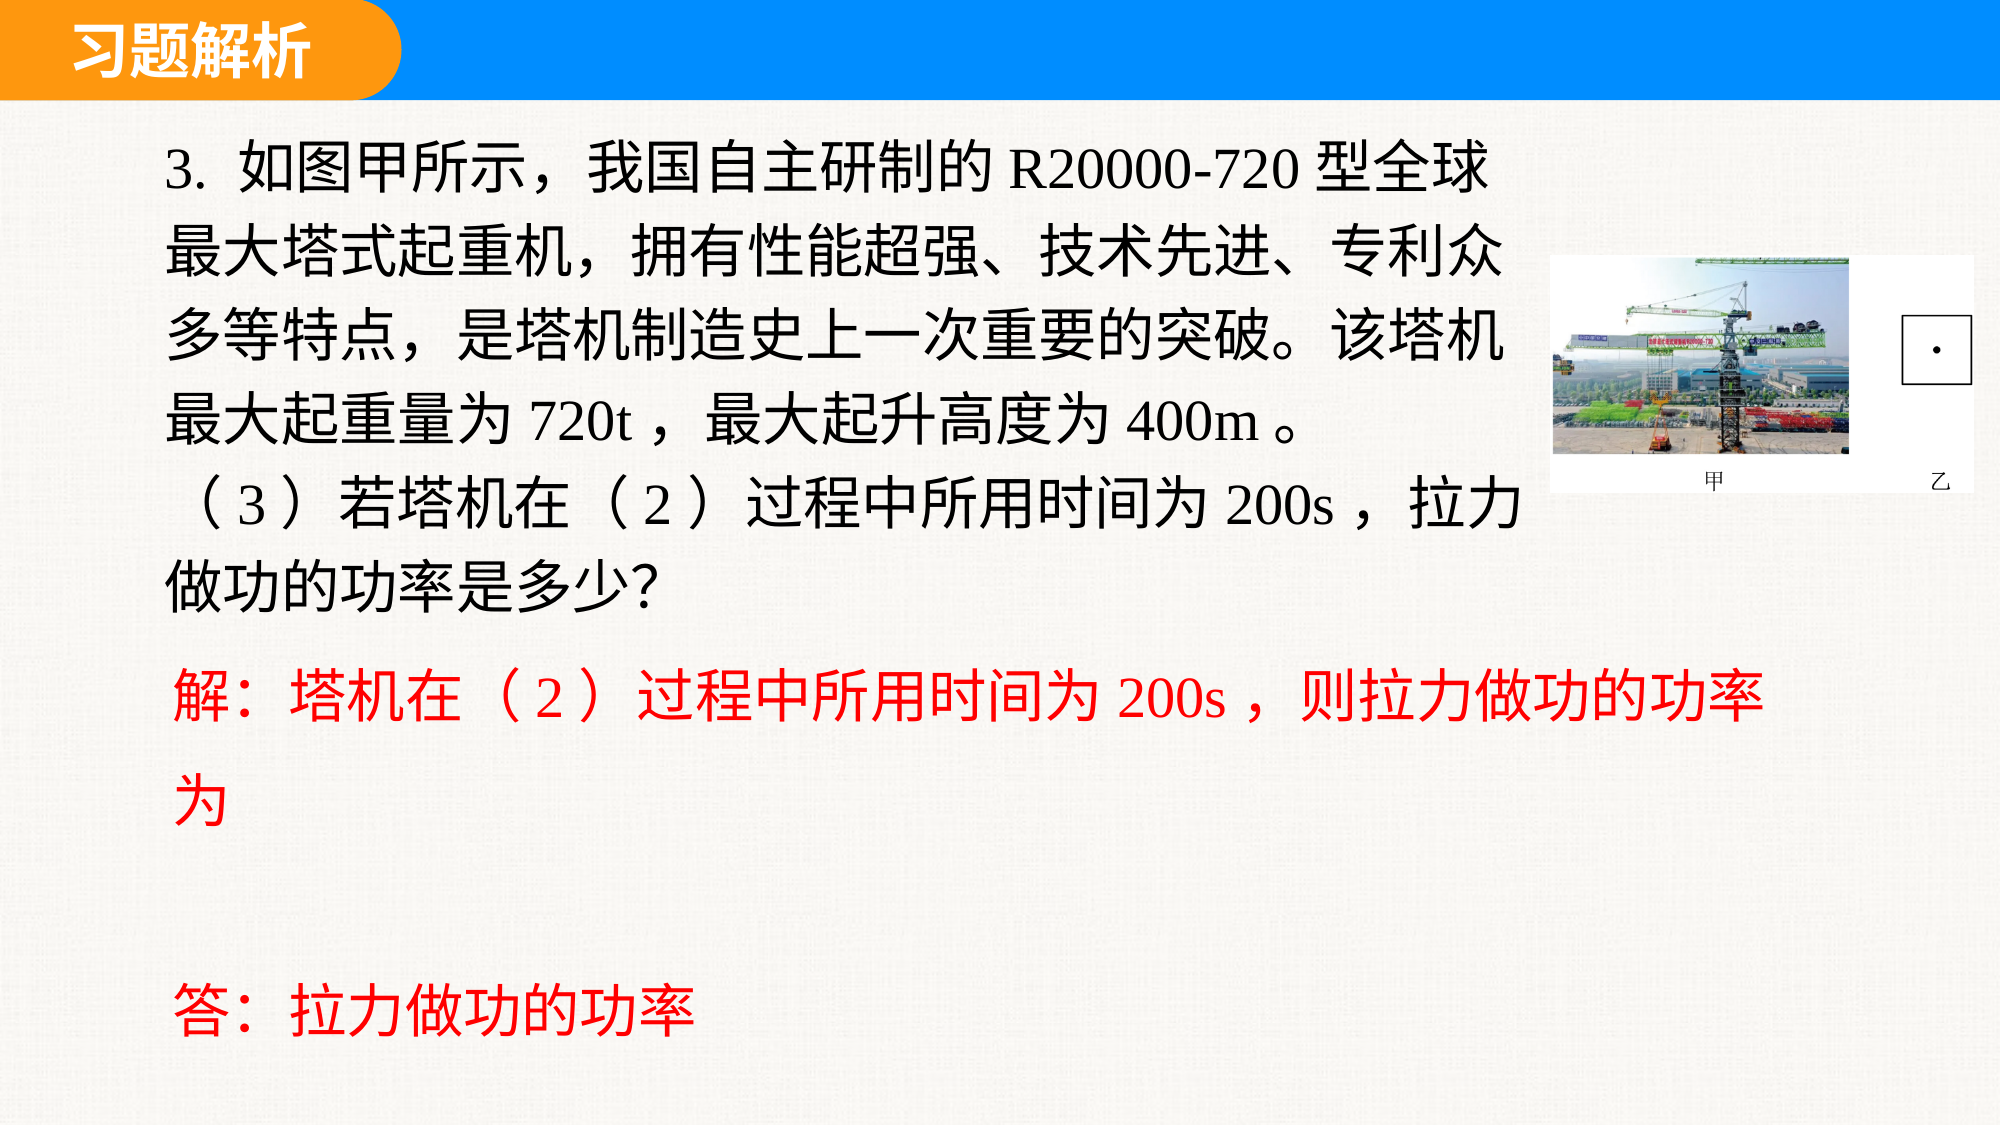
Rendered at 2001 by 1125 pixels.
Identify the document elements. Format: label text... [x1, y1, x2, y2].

picture [1550, 255, 1974, 493]
text_box 3. 如图甲所示，我国自主研制的R20000-720型全球最大塔式起重机，拥有性能超强、技术先进、专利众多等特点，是塔机制造史上一次重要的突破。该塔机最大起重量为720t，最大起升高度为400m。 （3）若塔机在（2）过程中所用时间为200s，拉力做功的功率是多少？ [150, 108, 1551, 493]
